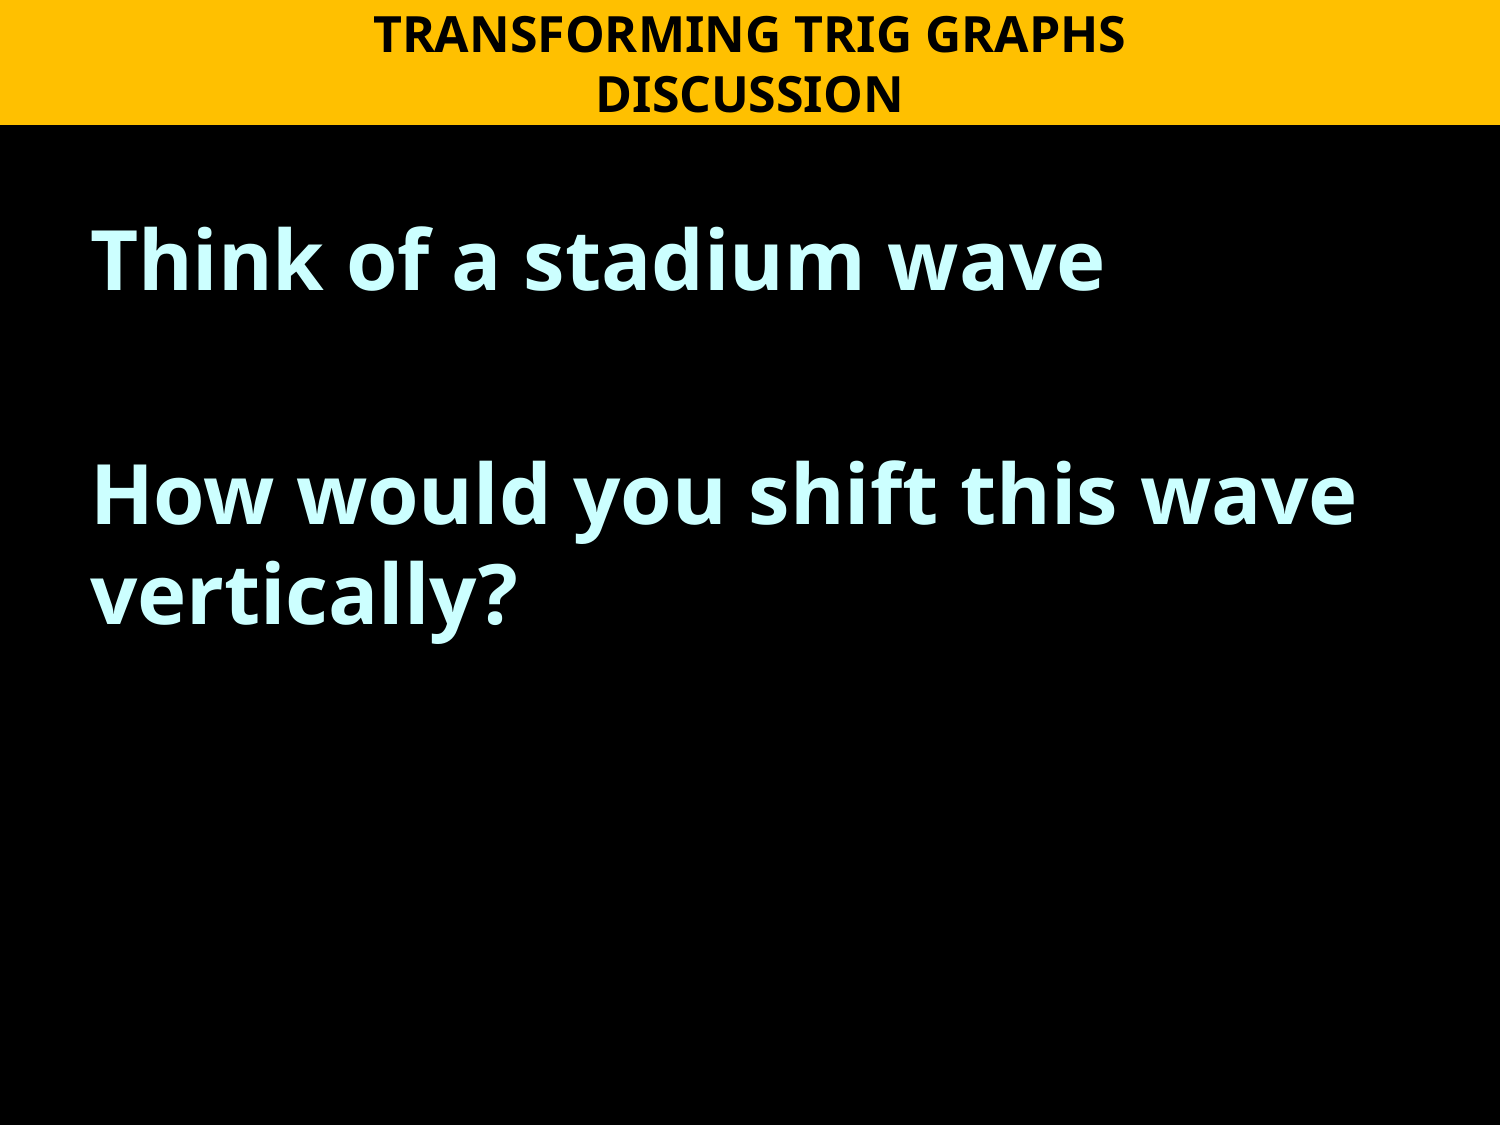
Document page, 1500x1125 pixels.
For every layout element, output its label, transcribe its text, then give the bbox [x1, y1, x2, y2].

text_box TRANSFORMING TRIG GRAPHS DISCUSSION [0, 0, 1500, 125]
list Think of a stadium wave How would you shift this wave vertically? [75, 200, 1425, 1125]
